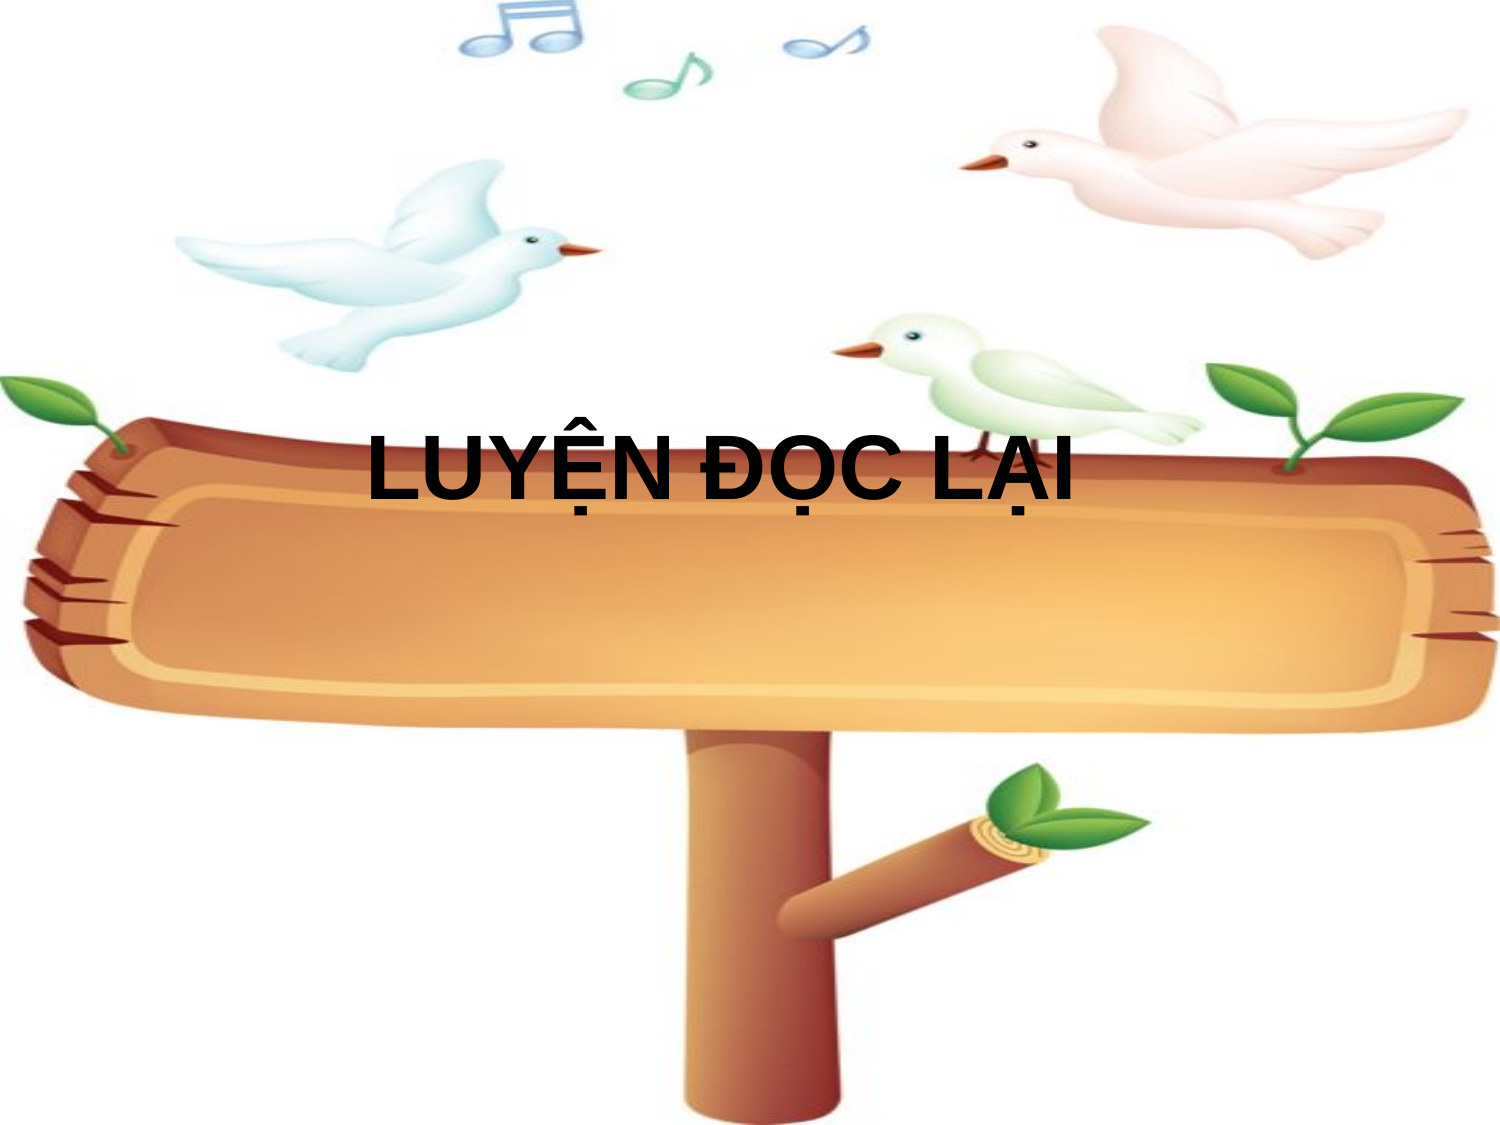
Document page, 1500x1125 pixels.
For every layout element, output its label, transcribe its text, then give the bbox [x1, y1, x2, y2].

picture [0, 0, 1500, 1125]
list LUYỆN ĐỌC LẠI [350, 399, 1188, 625]
